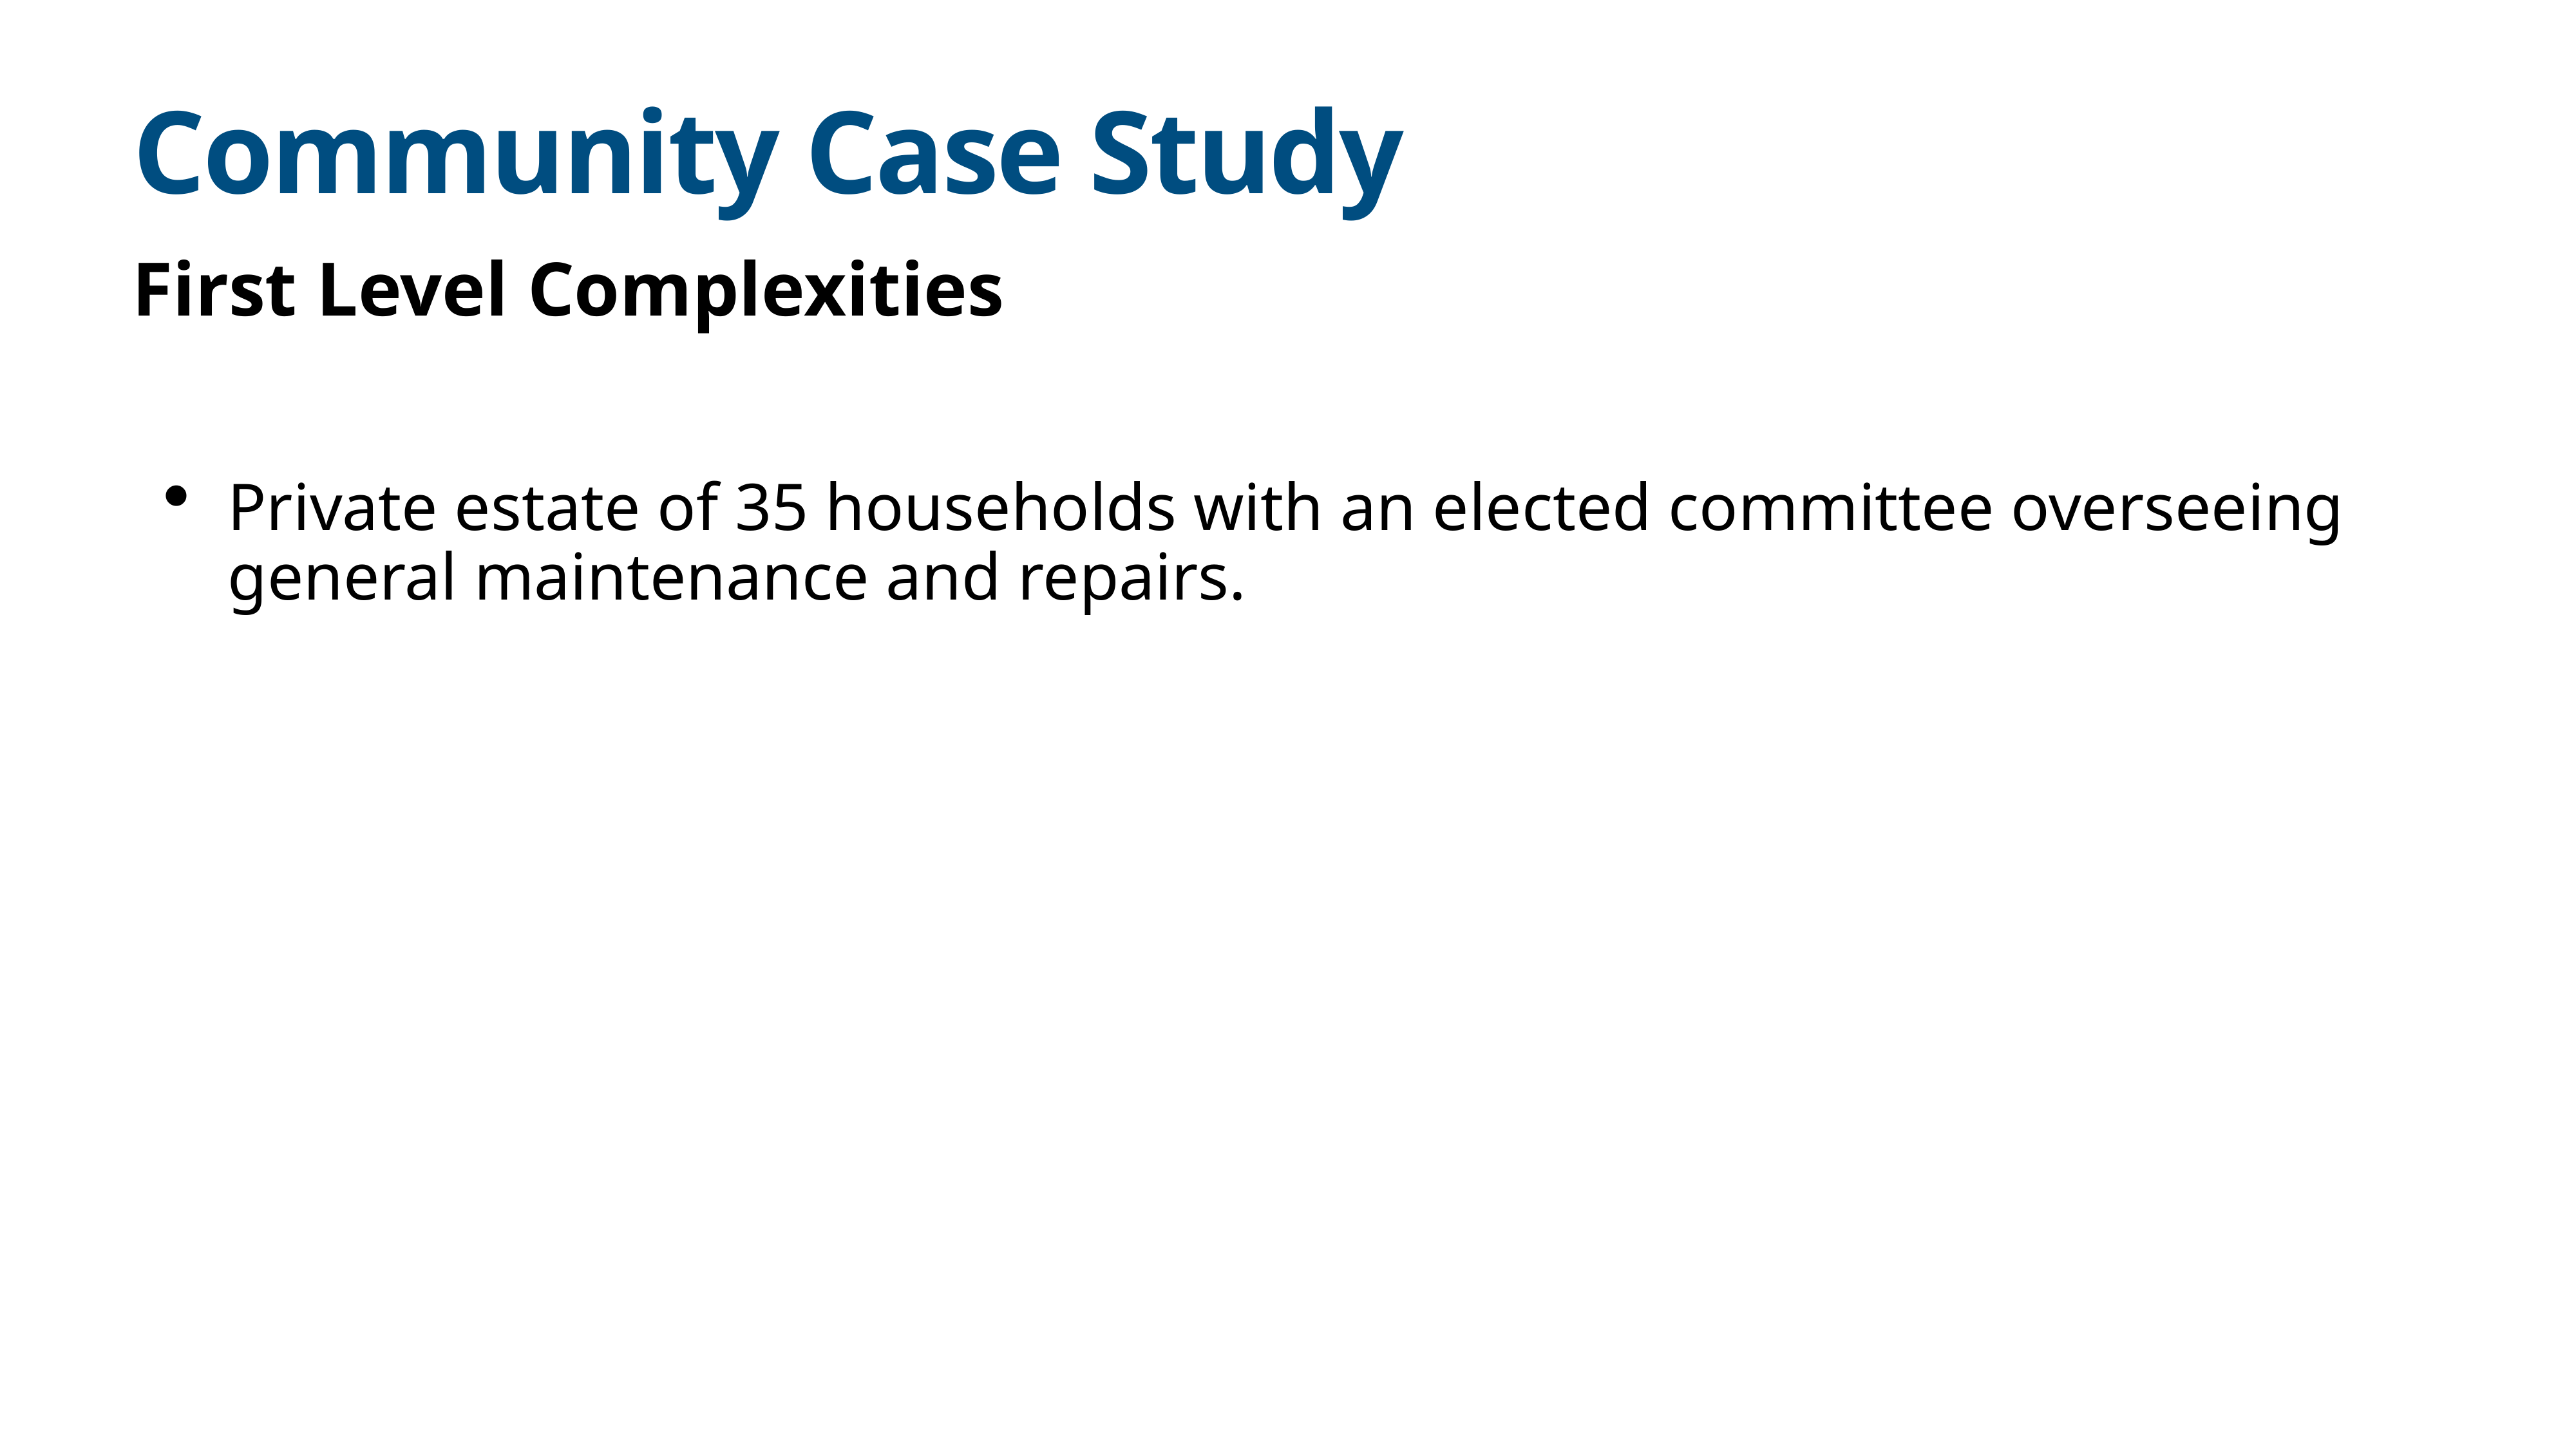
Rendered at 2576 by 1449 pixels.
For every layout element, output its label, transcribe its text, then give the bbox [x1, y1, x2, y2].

list First Level Complexities [127, 236, 2449, 337]
list Private estate of 35 households with an elected committee overseeing general maintenance and repairs. [157, 468, 2479, 1342]
title Community Case Study [127, 100, 2449, 236]
